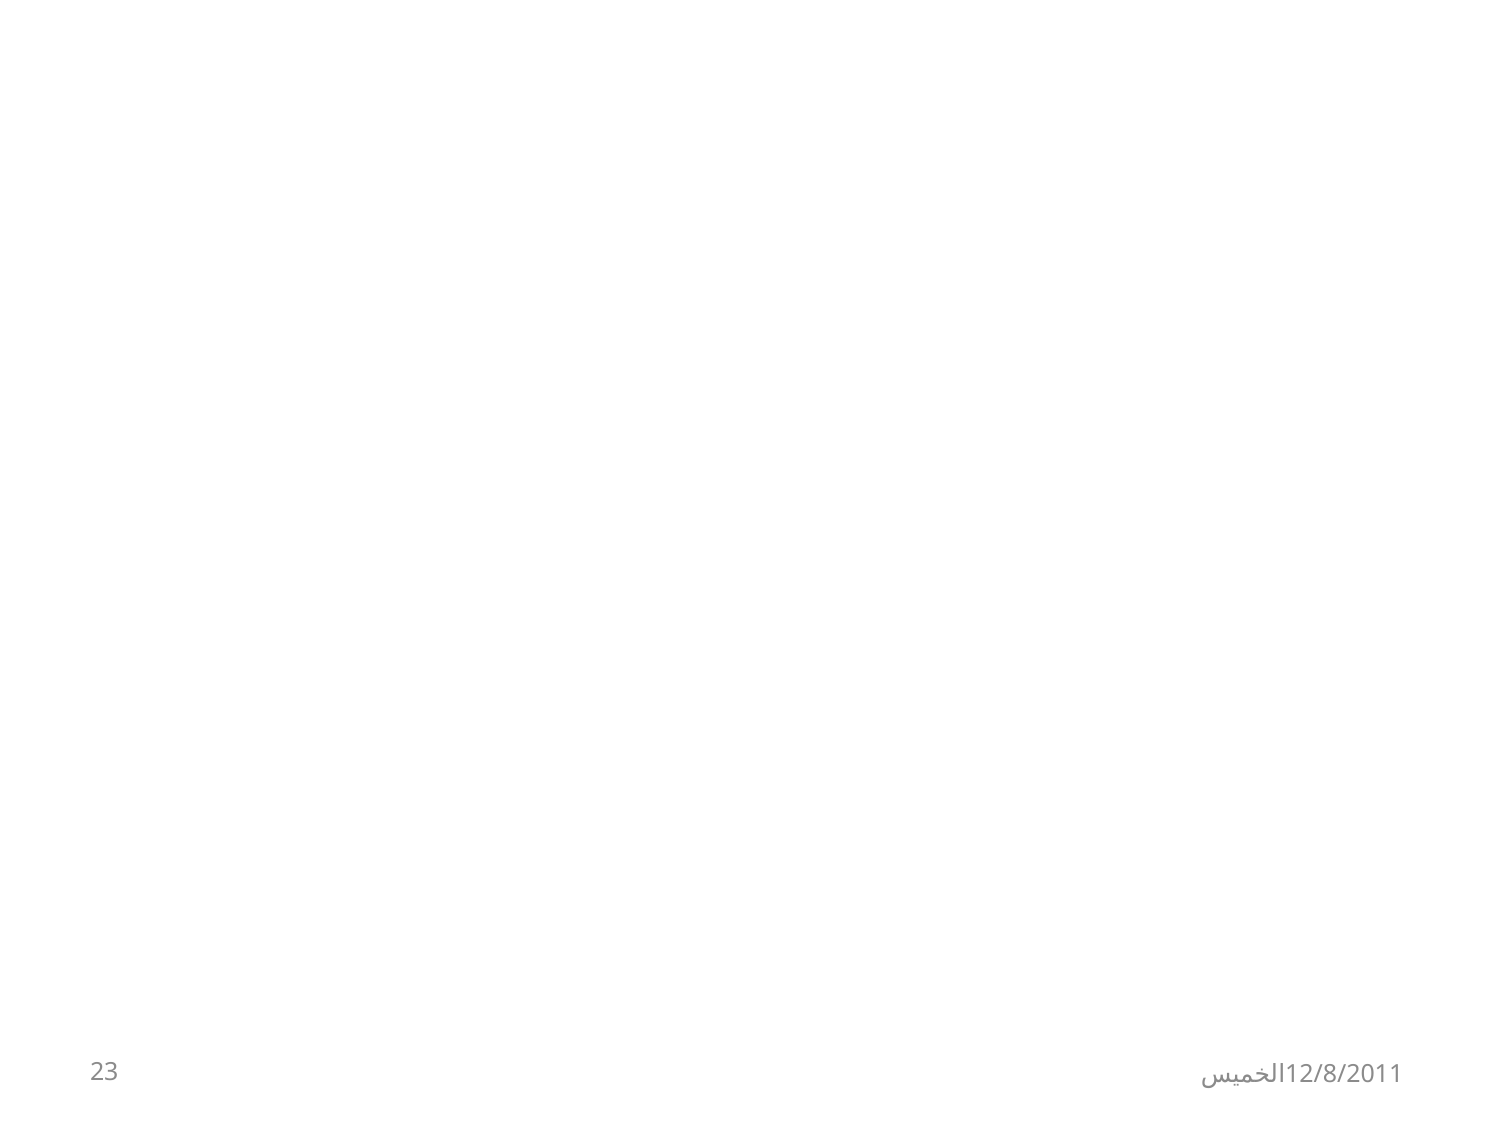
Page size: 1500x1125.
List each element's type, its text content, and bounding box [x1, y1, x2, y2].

slide_number 23 [75, 1042, 425, 1103]
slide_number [1074, 1042, 1425, 1103]
